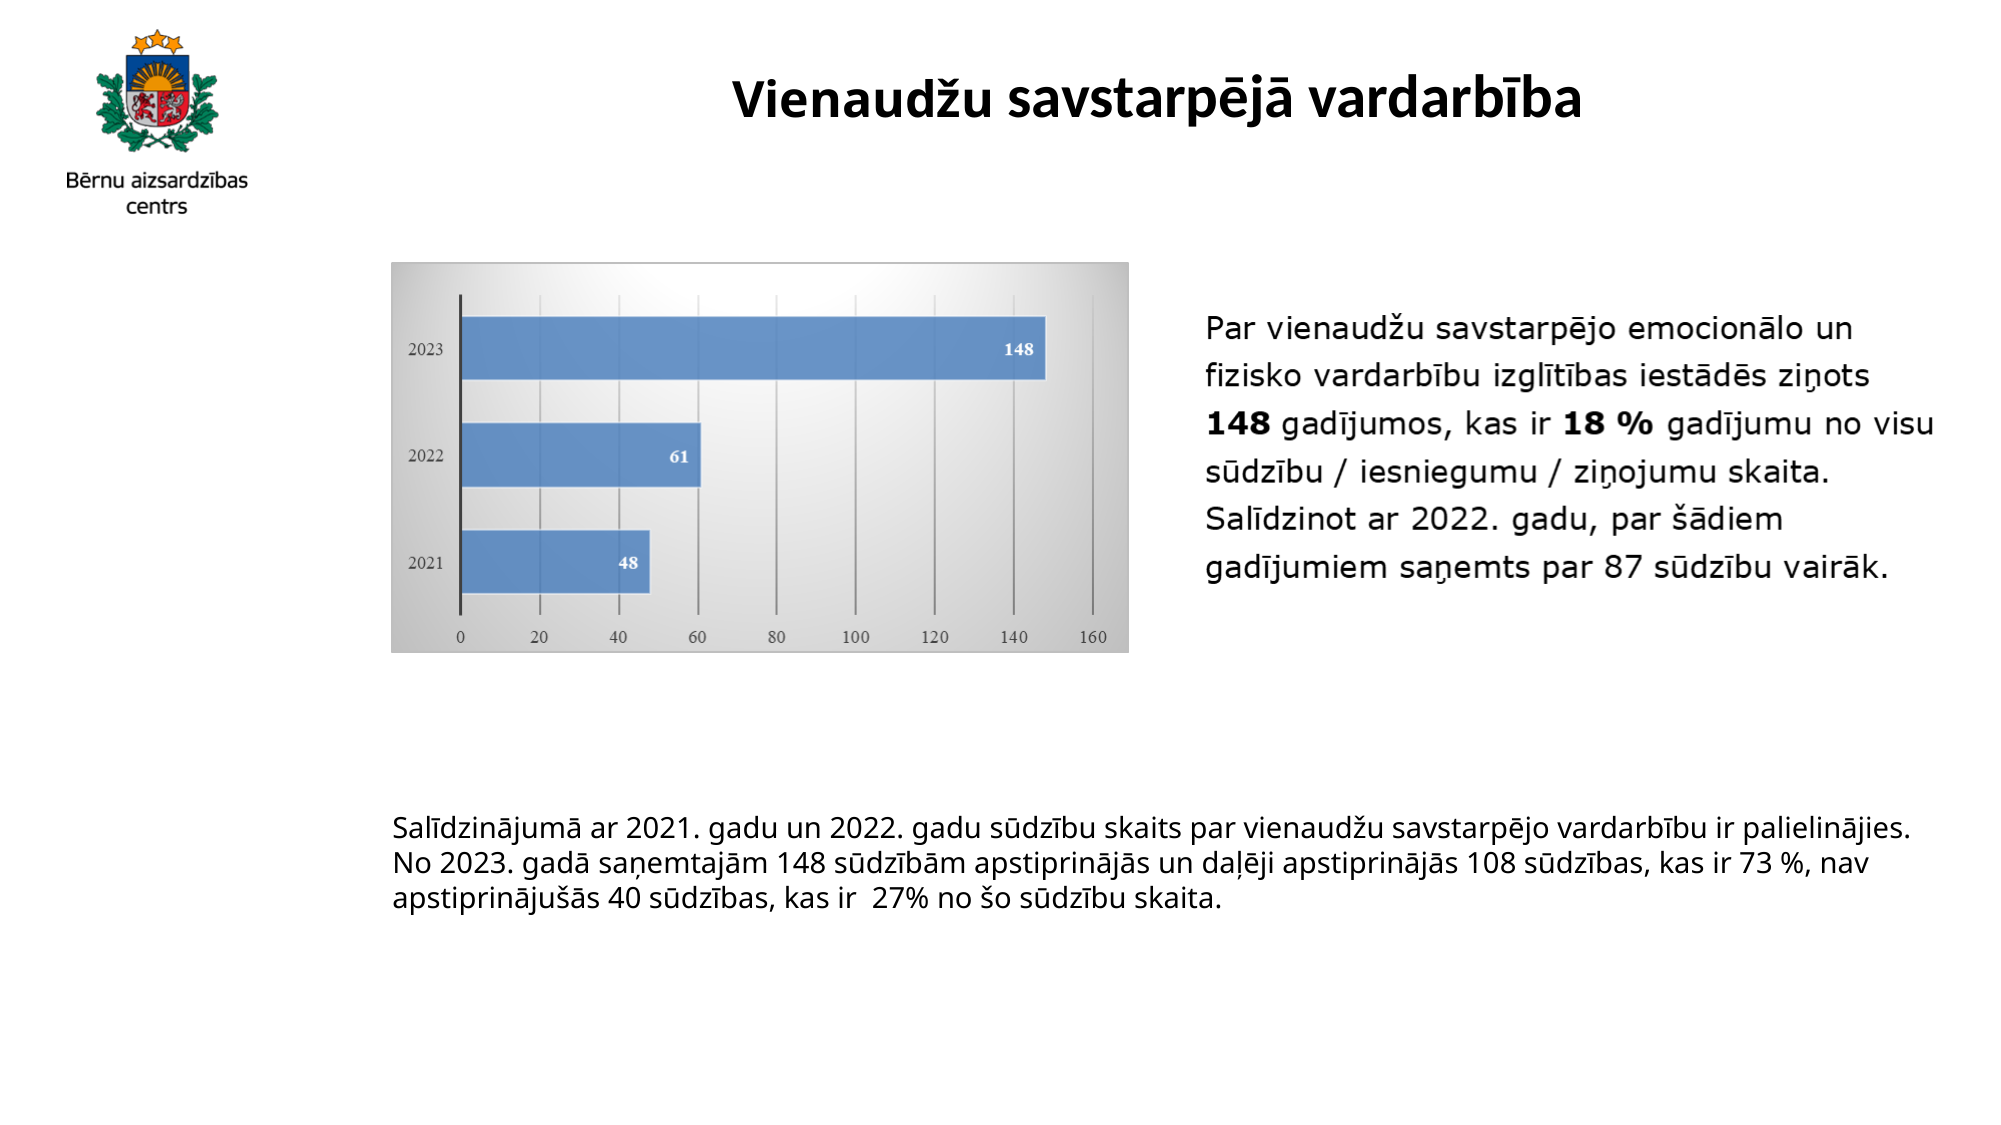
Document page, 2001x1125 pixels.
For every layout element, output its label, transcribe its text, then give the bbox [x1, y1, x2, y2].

picture [391, 262, 1130, 653]
text_box Salīdzinājumā ar 2021. gadu un 2022. gadu sūdzību skaits par vienaudžu savstarpējo vardarbību ir palielinājies. No 2023. gadā saņemtajām 148 sūdzībām apstiprinājās un daļēji apstiprinājās 108 sūdzības, kas ir 73 %, nav apstiprinājušās 40 sūdzības, kas ir 27% no šo sūdzību skaita. [377, 802, 1942, 922]
picture [1205, 307, 1942, 608]
picture [66, 29, 248, 219]
title Vienaudžu savstarpējā vardarbība [391, 30, 1924, 156]
